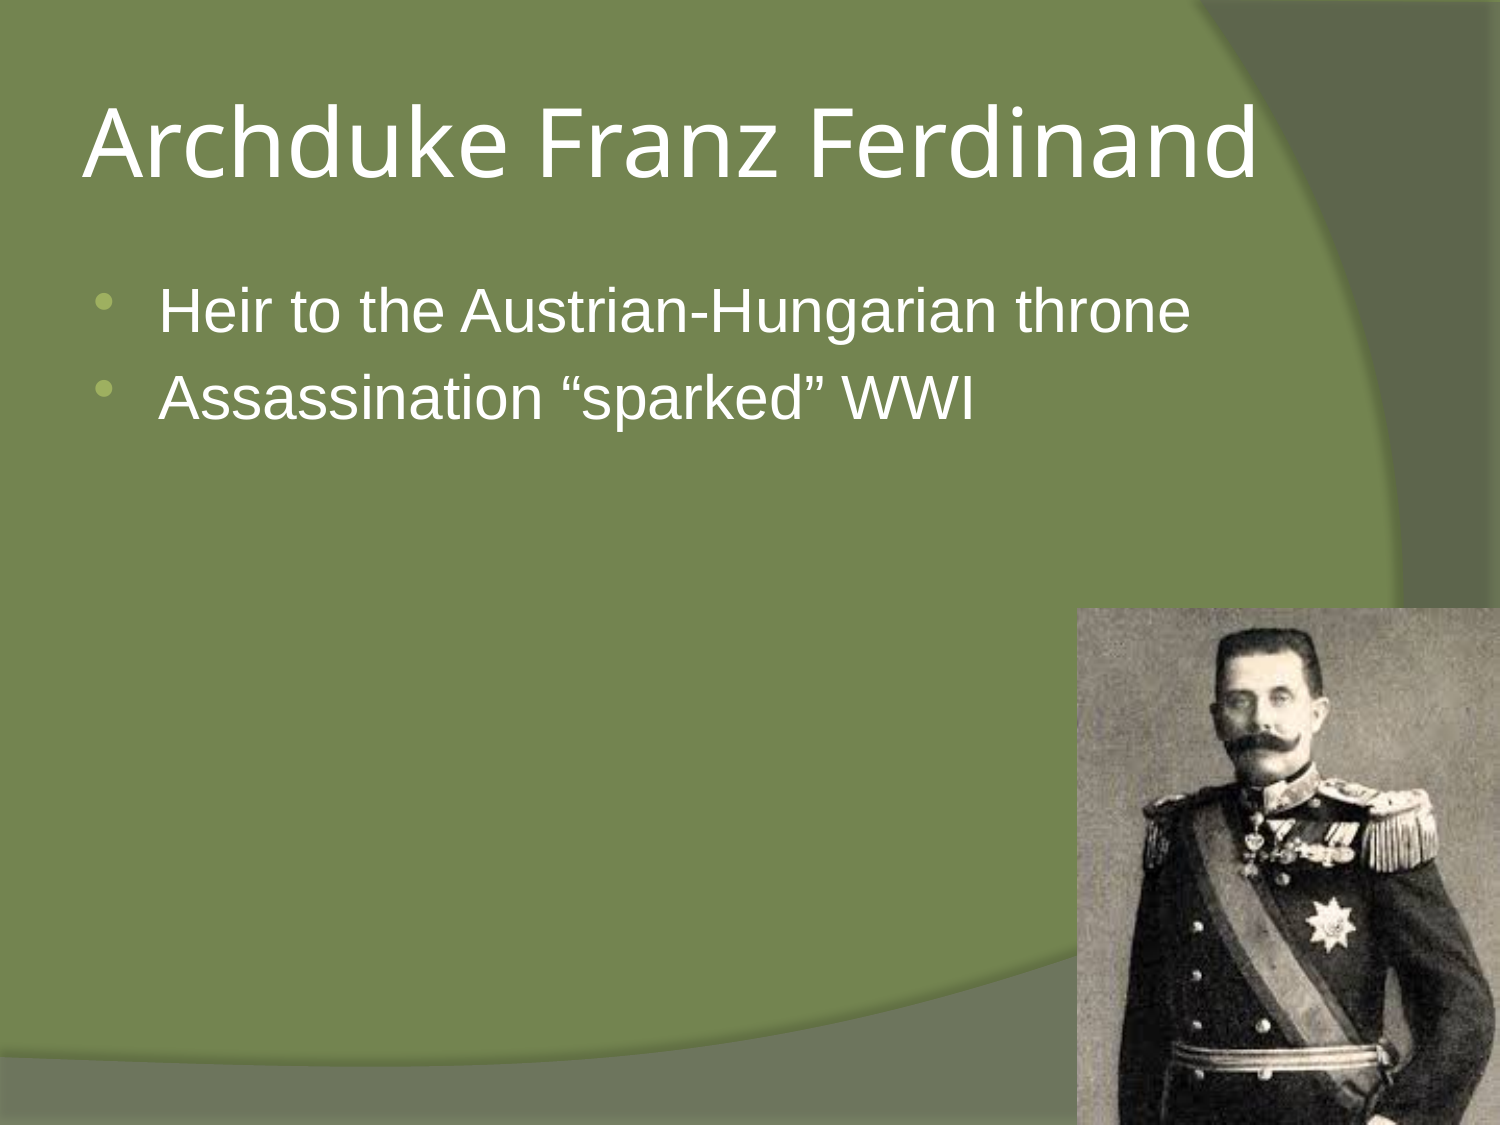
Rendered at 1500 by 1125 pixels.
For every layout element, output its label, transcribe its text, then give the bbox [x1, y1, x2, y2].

title Archduke Franz Ferdinand [75, 45, 1300, 233]
list Heir to the Austrian-Hungarian throne Assassination “sparked” WWI [75, 262, 1300, 1005]
picture [1076, 608, 1500, 1125]
